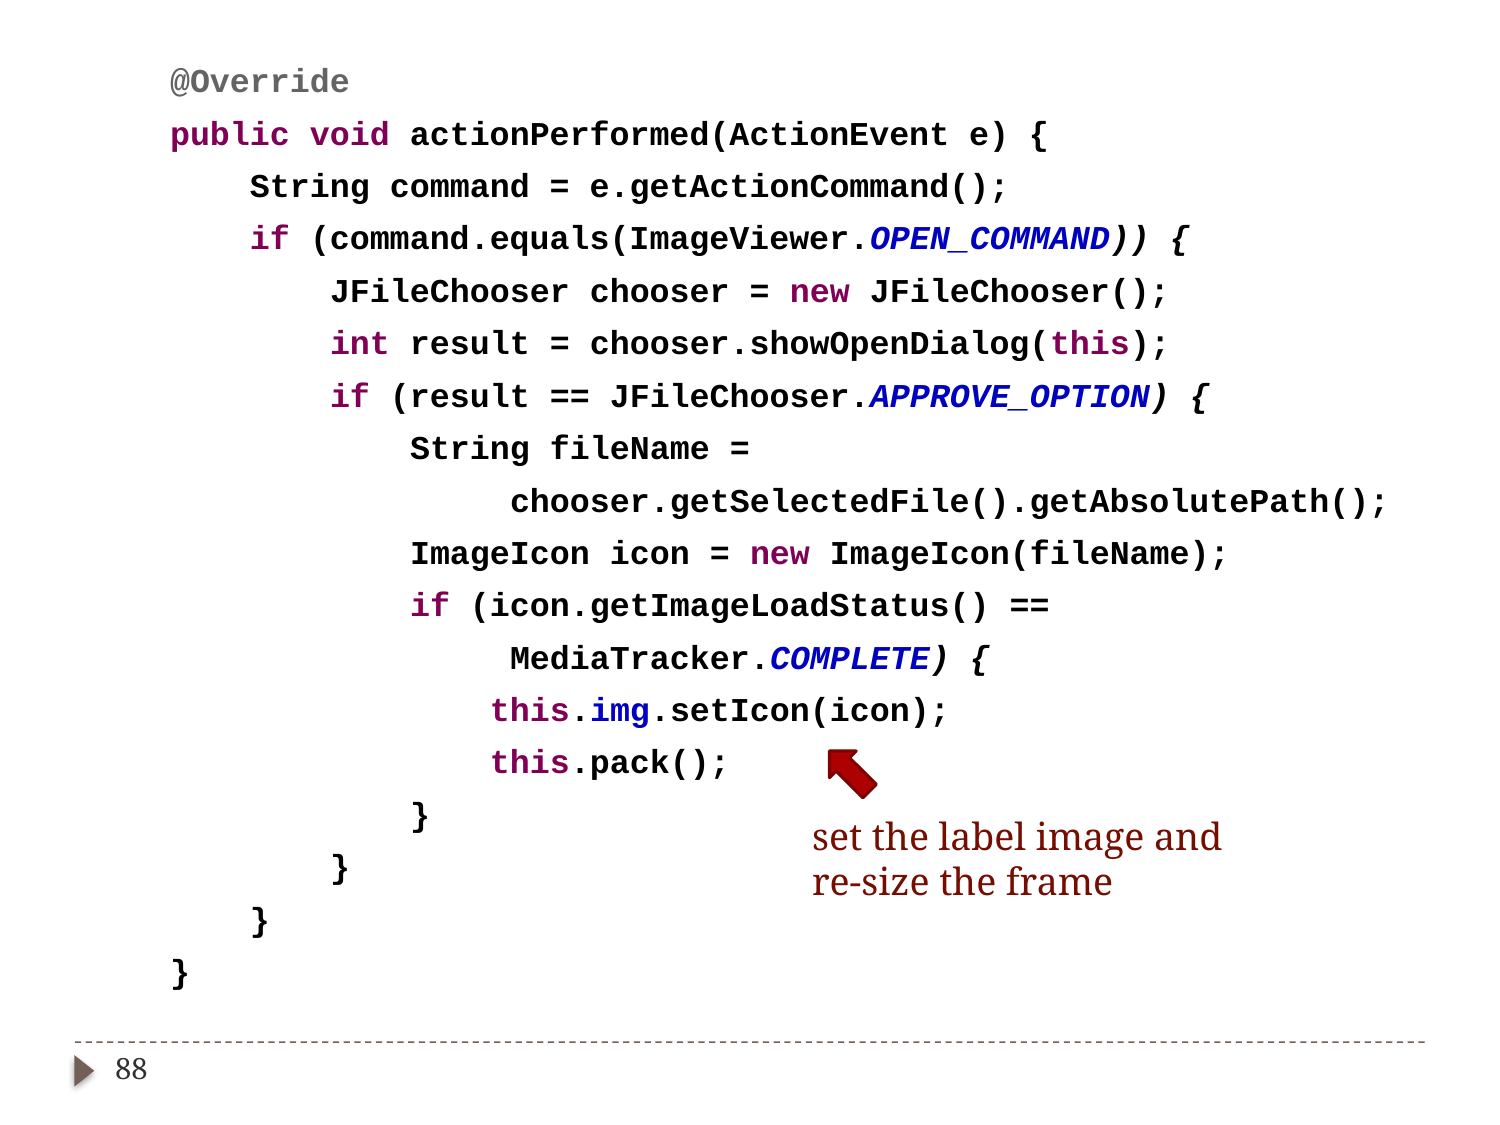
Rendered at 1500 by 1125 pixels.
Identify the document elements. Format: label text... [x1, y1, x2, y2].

list @Override public void actionPerformed(ActionEvent e) { String command = e.getActionCommand(); if (command.equals(ImageViewer.OPEN_COMMAND)) { JFileChooser chooser = new JFileChooser(); int result = chooser.showOpenDialog(this); if (result == JFileChooser.APPROVE_OPTION) { String fileName = chooser.getSelectedFile().getAbsolutePath(); ImageIcon icon = new ImageIcon(fileName); if (icon.getImageLoadStatus() == MediaTracker.COMPLETE) { this.img.setIcon(icon); this.pack(); } } } } [74, 51, 1426, 1011]
slide_number 88 [100, 1042, 426, 1103]
text_box set the label image and re-size the frame [797, 806, 1238, 911]
text_box [827, 749, 878, 799]
